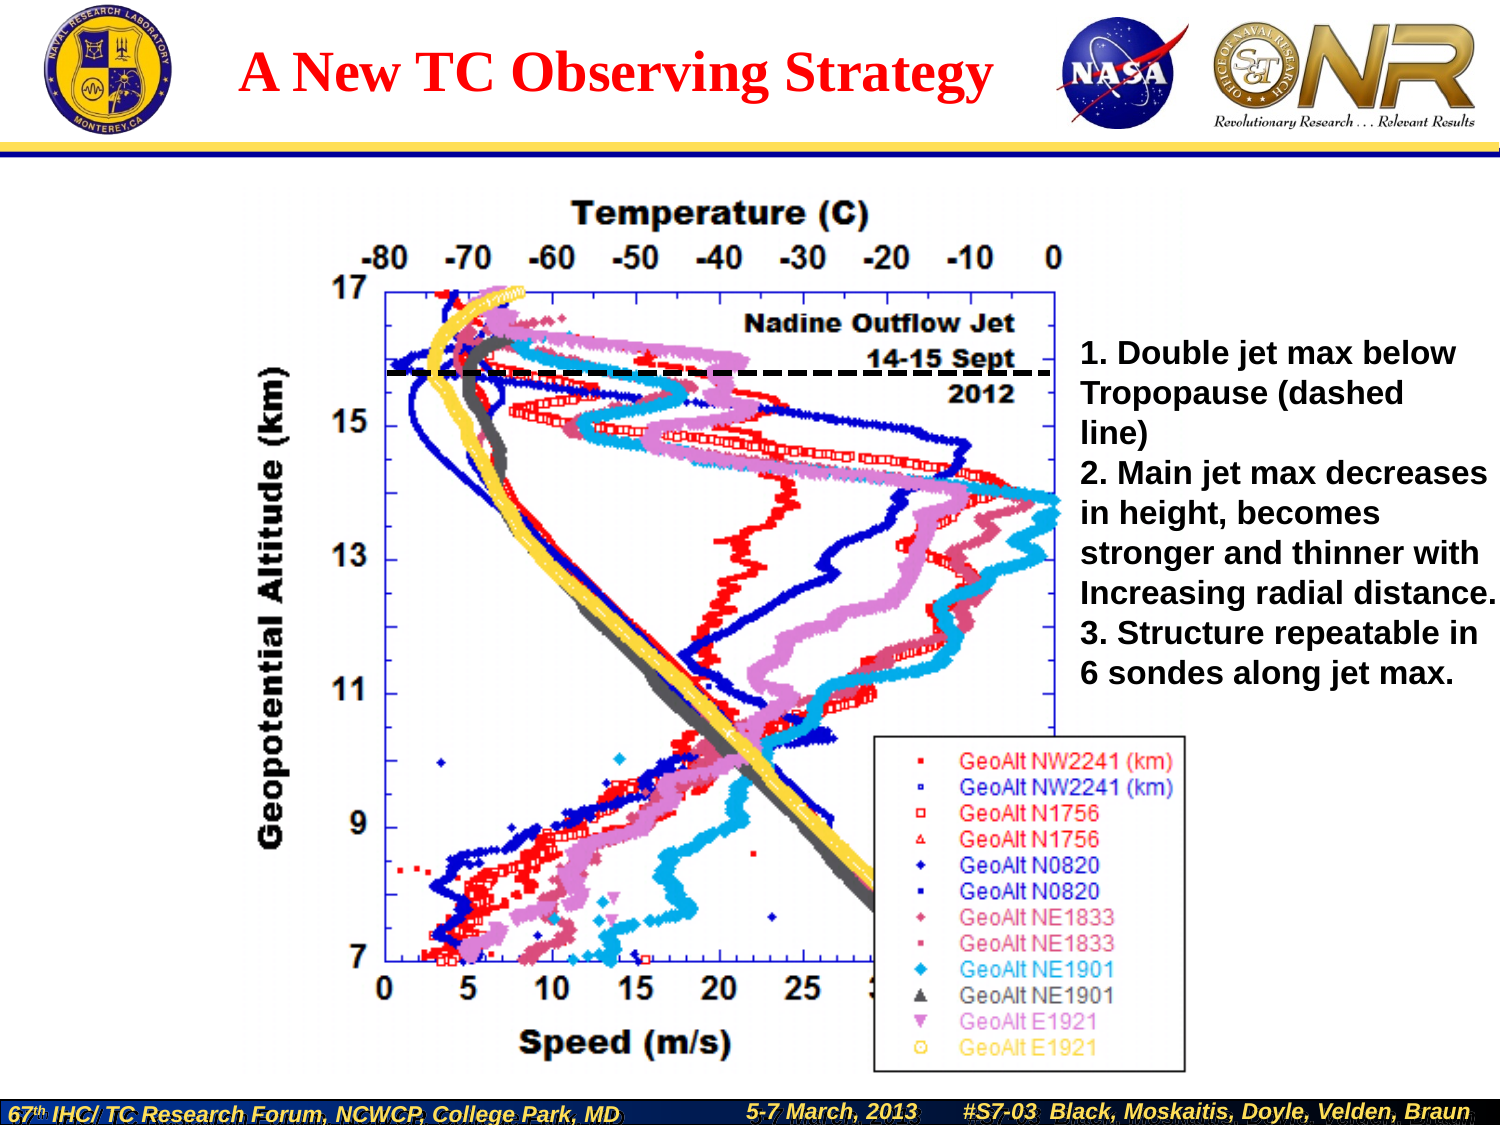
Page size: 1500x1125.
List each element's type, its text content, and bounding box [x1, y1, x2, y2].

text_box 1. Double jet max below Tropopause (dashed line) 2. Main jet max decreases in height, becomes stronger and thinner with Increasing radial distance. 3. Structure repeatable in 6 sondes along jet max. [1191, 324, 1500, 699]
picture [37, 0, 175, 139]
picture [1211, 20, 1477, 130]
picture [237, 187, 1188, 1074]
picture [1056, 17, 1189, 129]
